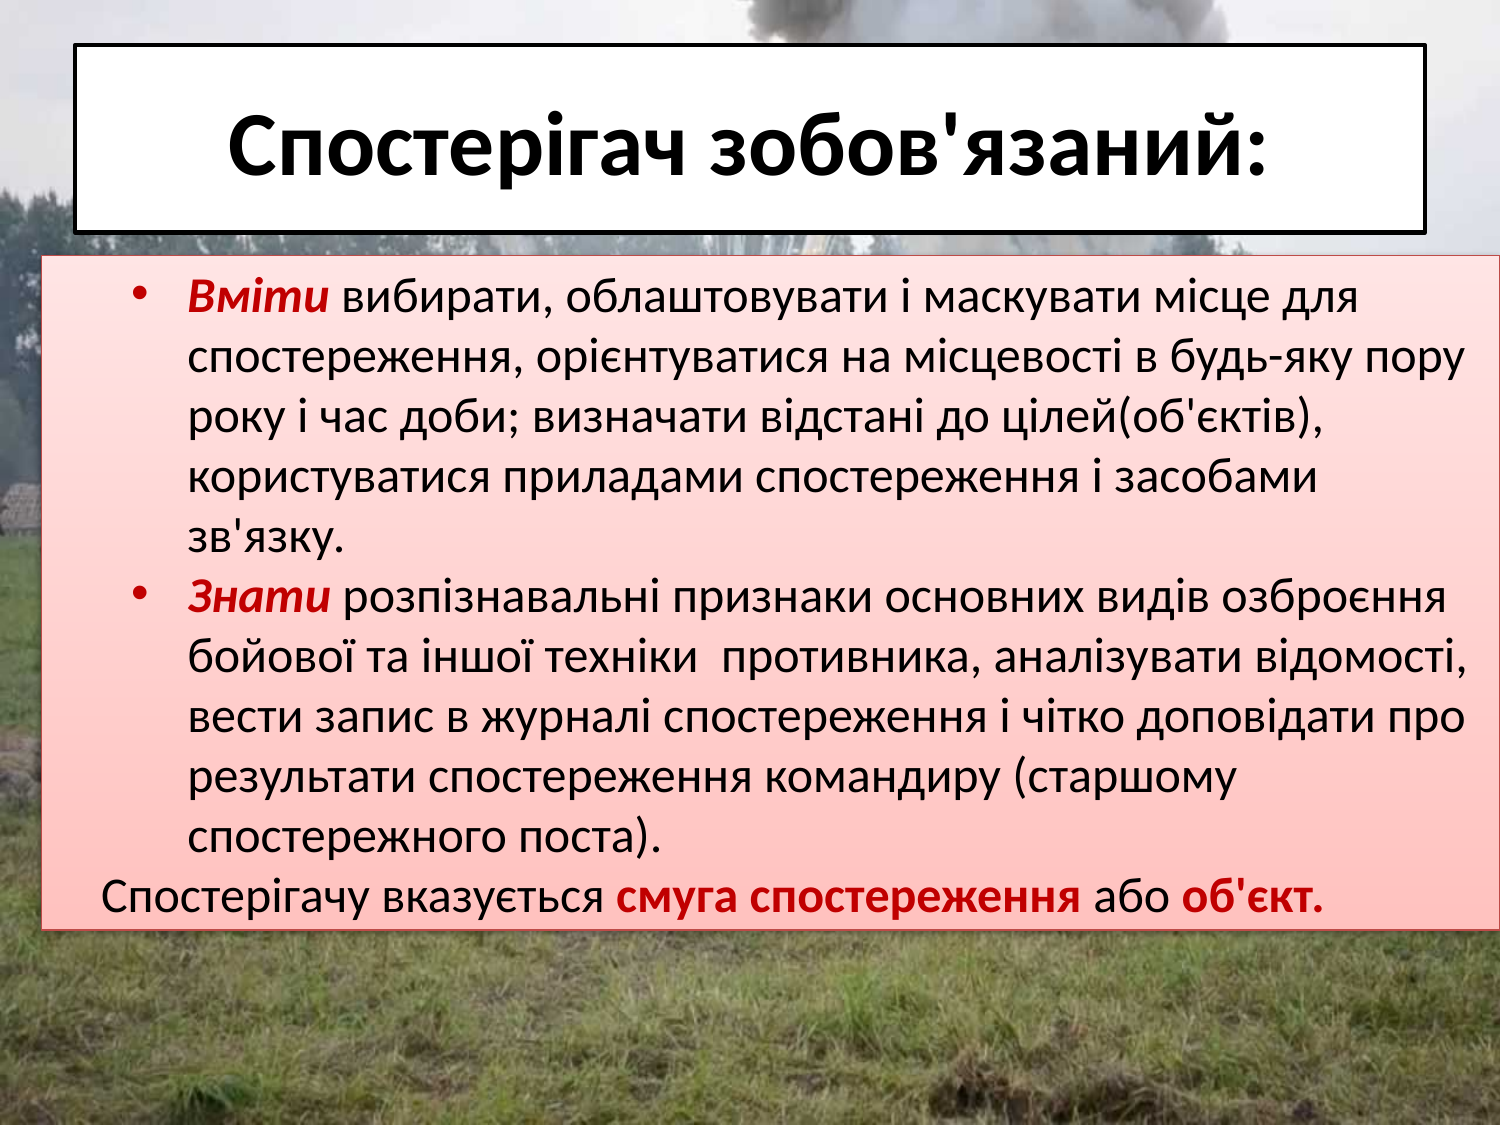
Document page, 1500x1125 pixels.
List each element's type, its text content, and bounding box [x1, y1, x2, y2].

picture [0, 0, 1500, 1125]
title Спостерігач зобов'язаний: [73, 43, 1427, 235]
text_box Вміти вибирати, облаштовувати і маскувати місце для спостереження, орієнтуватися на місцевості в будь-яку пору року і час доби; визначати відстані до цілей(об'єктів), користуватися приладами спостереження і засобами зв'язку. Знати розпізнавальні признаки основних видів озброєння бойової та іншої техніки противника, аналізувати відомості, вести запис в журналі спостереження і чітко доповідати про результати спостереження командиру (старшому спостережного поста). Спостерігачу вказується смуга спостереження або об'єкт. [41, 255, 1500, 931]
